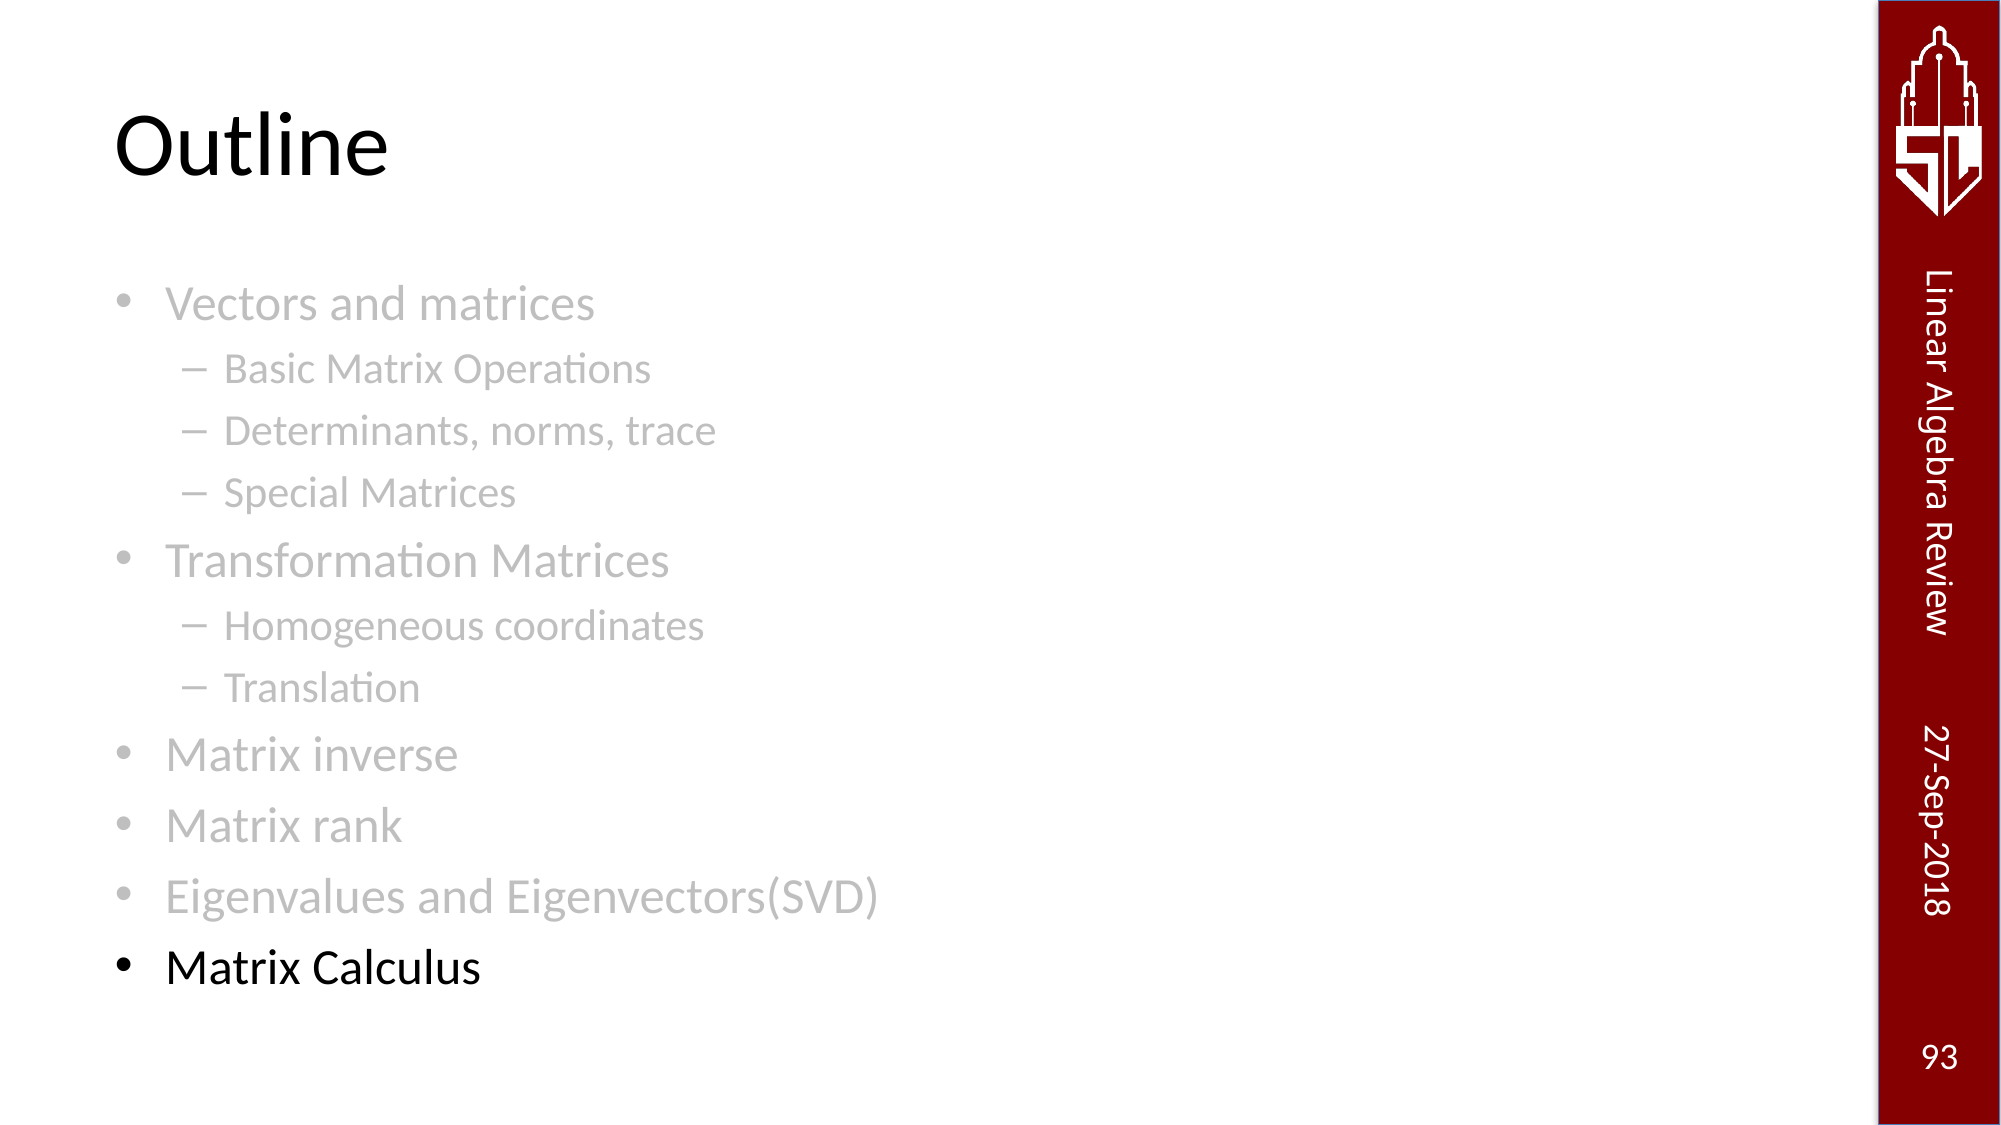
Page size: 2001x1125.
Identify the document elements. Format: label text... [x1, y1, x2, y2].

list Vectors and matrices Basic Matrix Operations Determinants, norms, trace Special Matrices Transformation Matrices Homogeneous coordinates Translation Matrix inverse Matrix rank Eigenvalues and Eigenvectors(SVD) Matrix Calculus [99, 262, 1835, 1005]
picture [1896, 25, 1982, 217]
title Outline [99, 45, 1835, 233]
